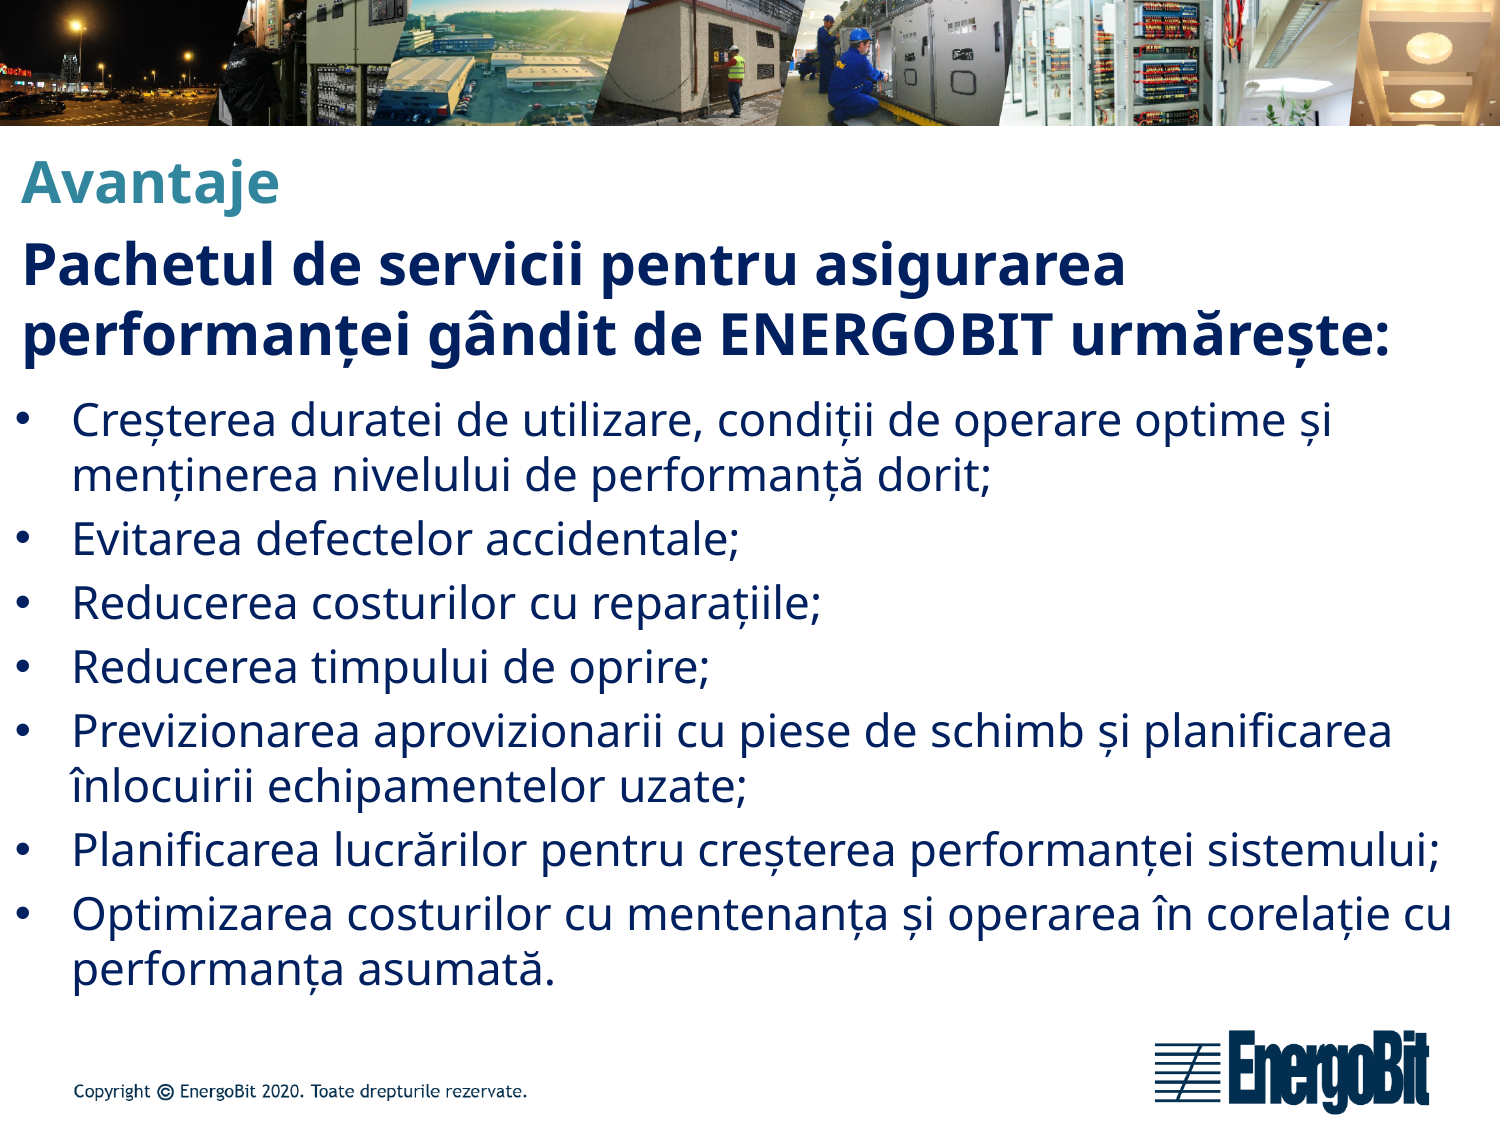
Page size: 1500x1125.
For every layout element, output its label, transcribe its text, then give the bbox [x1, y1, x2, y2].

list Creșterea duratei de utilizare, condiții de operare optime și menținerea nivelului de performanță dorit; Evitarea defectelor accidentale; Reducerea costurilor cu reparațiile; Reducerea timpului de oprire; Previzionarea aprovizionarii cu piese de schimb și planificarea înlocuirii echipamentelor uzate; Planificarea lucrărilor pentru creșterea performanței sistemului; Optimizarea costurilor cu mentenanța și operarea în corelație cu performanța asumată. [0, 383, 1488, 1125]
picture [0, 0, 1500, 1125]
text_box Avantaje Pachetul de servicii pentru asigurarea performanței gândit de ENERGOBIT urmărește: [6, 137, 1494, 275]
